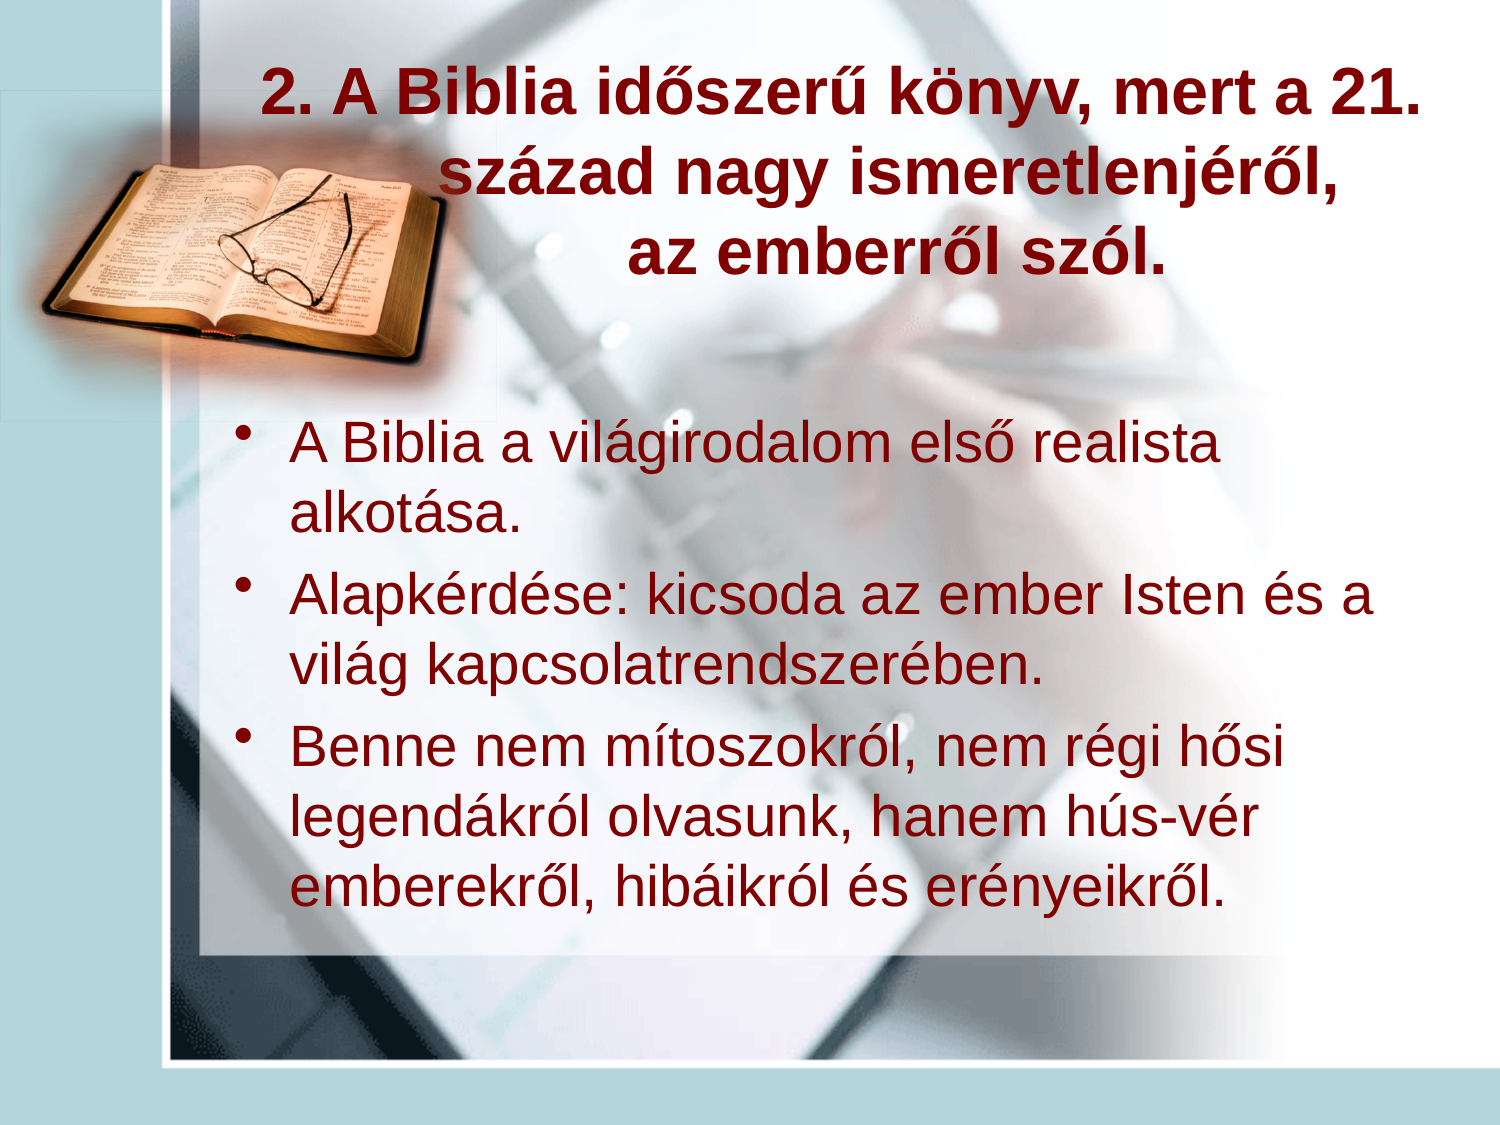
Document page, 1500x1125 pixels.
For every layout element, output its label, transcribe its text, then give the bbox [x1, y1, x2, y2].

list A Biblia a világirodalom első realista alkotása. Alapkérdése: kicsoda az ember Isten és a világ kapcsolatrendszerében. Benne nem mítoszokról, nem régi hősi legendákról olvasunk, hanem hús-vér emberekről, hibáikról és erényeikről. [218, 397, 1419, 1041]
picture [0, 0, 1500, 1125]
title 2. A Biblia időszerű könyv, mert a 21. század nagy ismeretlenjéről, az emberről szól. [237, 45, 1447, 291]
